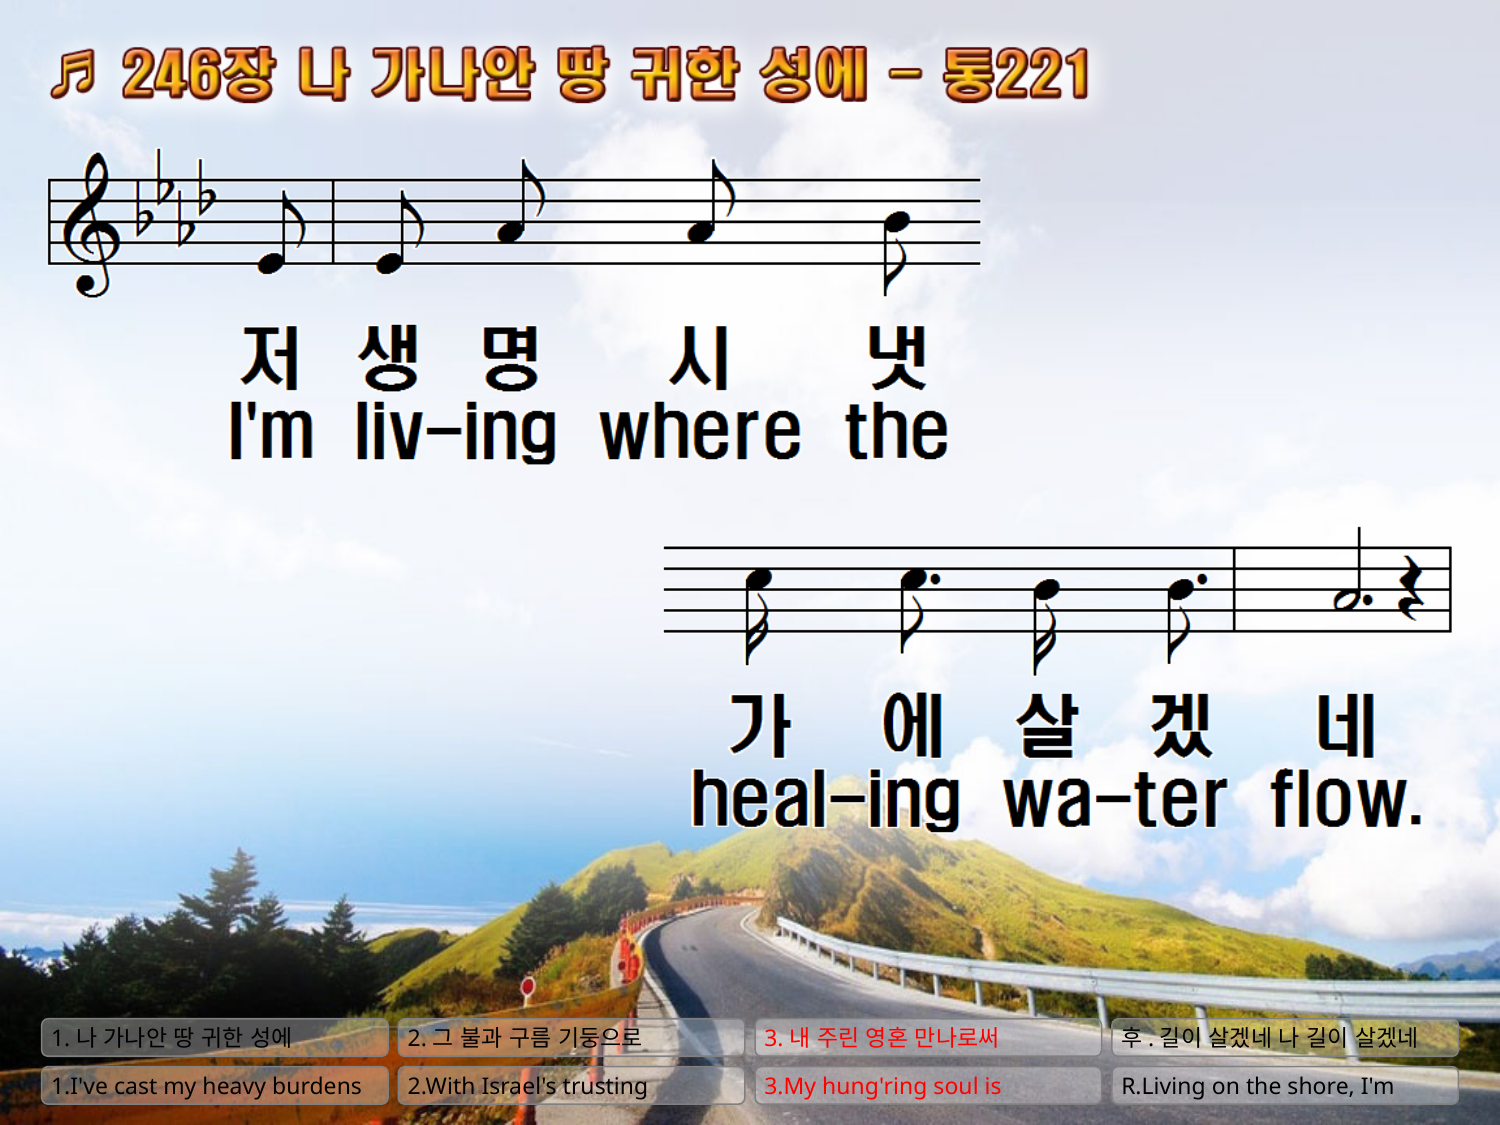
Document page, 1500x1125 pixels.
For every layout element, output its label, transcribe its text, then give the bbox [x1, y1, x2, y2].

text_box 후.길이 살겠네 나 길이 살겠네 [1111, 1018, 1459, 1057]
text_box 2.With Israel's trusting [398, 1066, 745, 1105]
picture [0, 0, 1500, 1125]
text_box 1.나 가나안 땅 귀한 성에 [41, 1018, 389, 1057]
text_box 2.그 불과 구름 기둥으로 [398, 1018, 745, 1057]
text_box 3.My hung'ring soul is [755, 1066, 1102, 1105]
text_box 3.내 주린 영혼 만나로써 [755, 1018, 1102, 1057]
text_box R.Living on the shore, I'm [1111, 1066, 1459, 1105]
text_box 1.I've cast my heavy burdens [41, 1066, 389, 1105]
